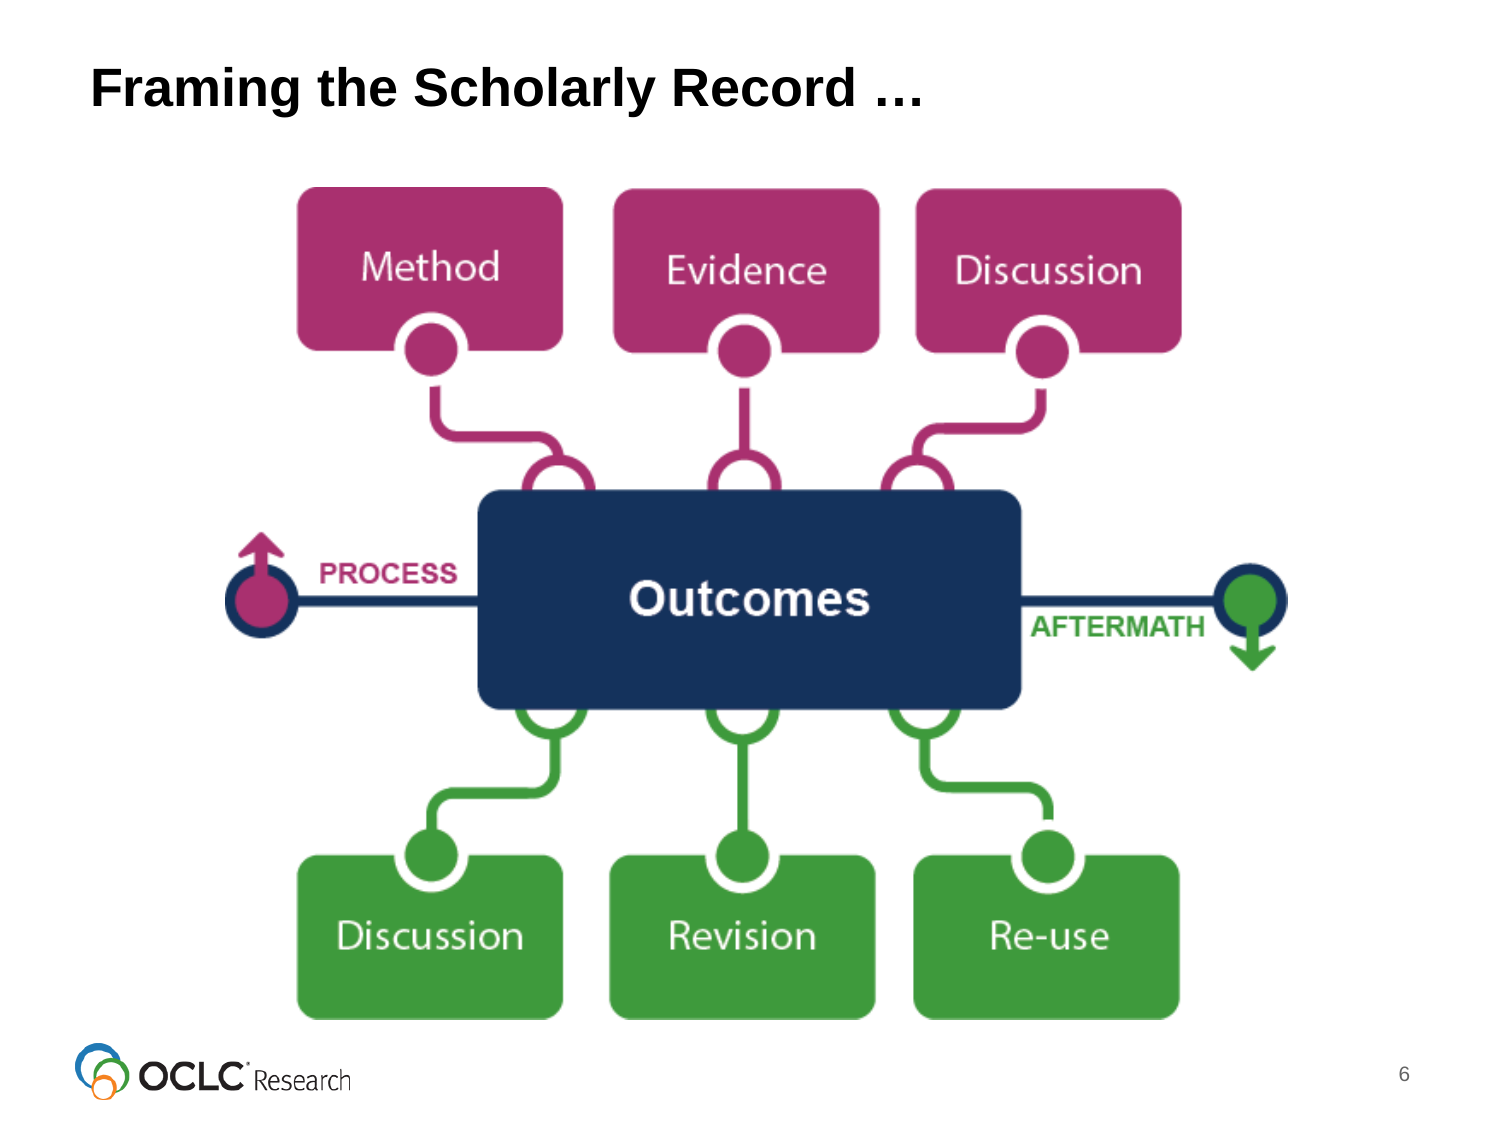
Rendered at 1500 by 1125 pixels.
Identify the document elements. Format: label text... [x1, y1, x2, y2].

picture [224, 187, 1288, 1020]
title Framing the Scholarly Record … [75, 45, 1425, 125]
slide_number 6 [1074, 1042, 1425, 1103]
picture [75, 1043, 350, 1100]
